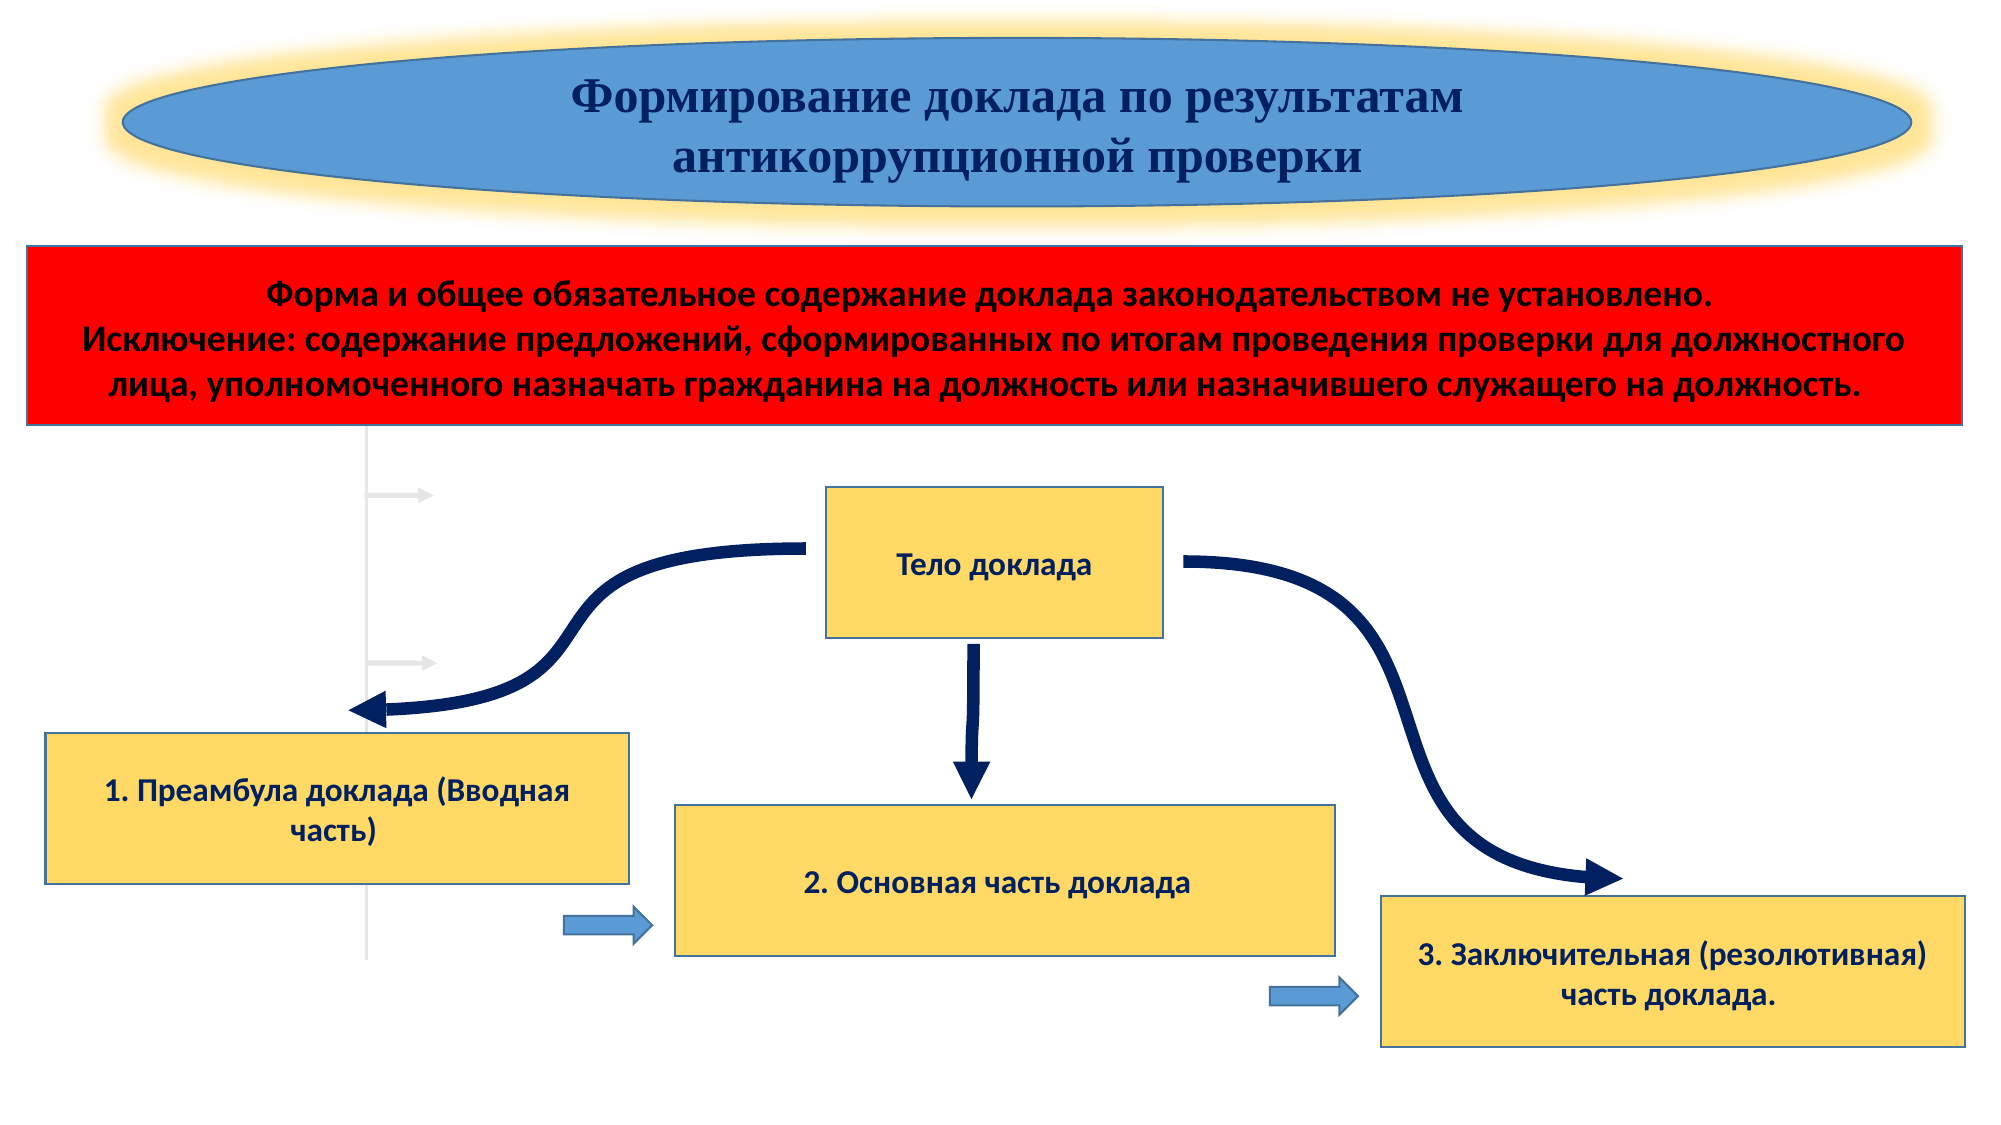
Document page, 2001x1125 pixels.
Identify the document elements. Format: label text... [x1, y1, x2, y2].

text_box [1268, 975, 1360, 1018]
text_box Тело доклада [825, 486, 1164, 639]
text_box 1. Преамбула доклада (Вводная часть) [367, 732, 630, 885]
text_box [1183, 561, 1623, 879]
text_box Форма и общее обязательное содержание доклада законодательством не установлено. Исключение: содержание предложений, сформированных по итогам проведения проверки для должностного лица, уполномоченного назначать гражданина на должность или назначившего служащего на должность. [26, 245, 1963, 426]
text_box [367, 489, 434, 502]
text_box [562, 904, 654, 947]
text_box Формирование доклада по результатам антикоррупционной проверки [121, 36, 1913, 208]
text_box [348, 548, 806, 711]
text_box 3. Заключительная (резолютивная) часть доклада. [1380, 895, 1966, 1048]
text_box 2. Основная часть доклада [674, 804, 1336, 957]
text_box 1. Преамбула доклада (Вводная часть) [44, 732, 366, 885]
